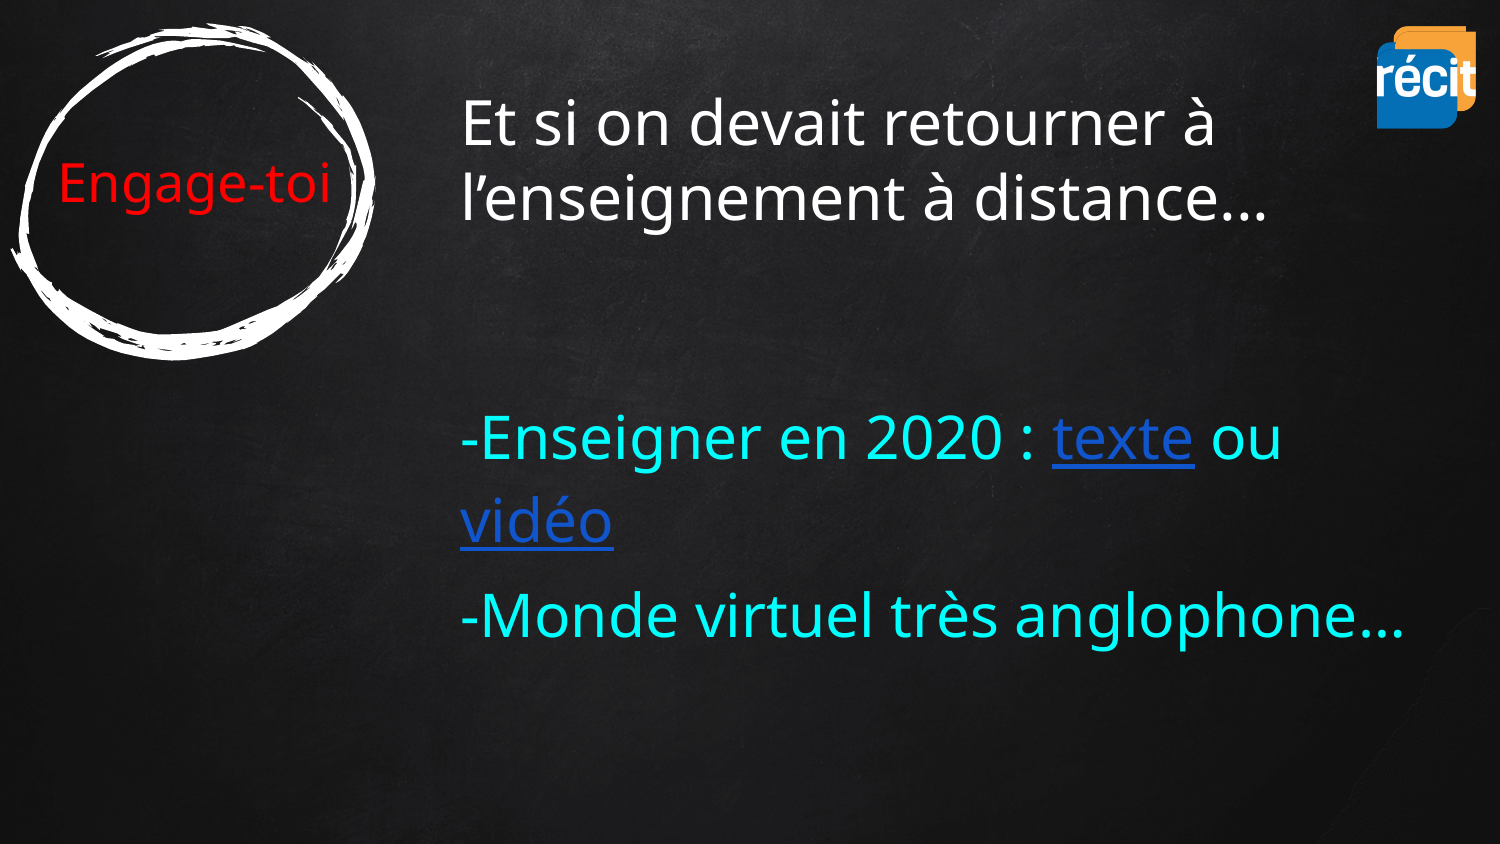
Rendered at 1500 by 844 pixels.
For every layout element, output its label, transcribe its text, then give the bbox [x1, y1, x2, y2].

picture [0, 0, 1500, 844]
text_box [10, 23, 377, 361]
text_box Engage-toi [31, 133, 359, 246]
list -Enseigner en 2020 : texte ou vidéo -Monde virtuel très anglophone… [445, 384, 1460, 722]
title Et si on devait retourner à l’enseignement à distance... [445, 68, 1460, 262]
